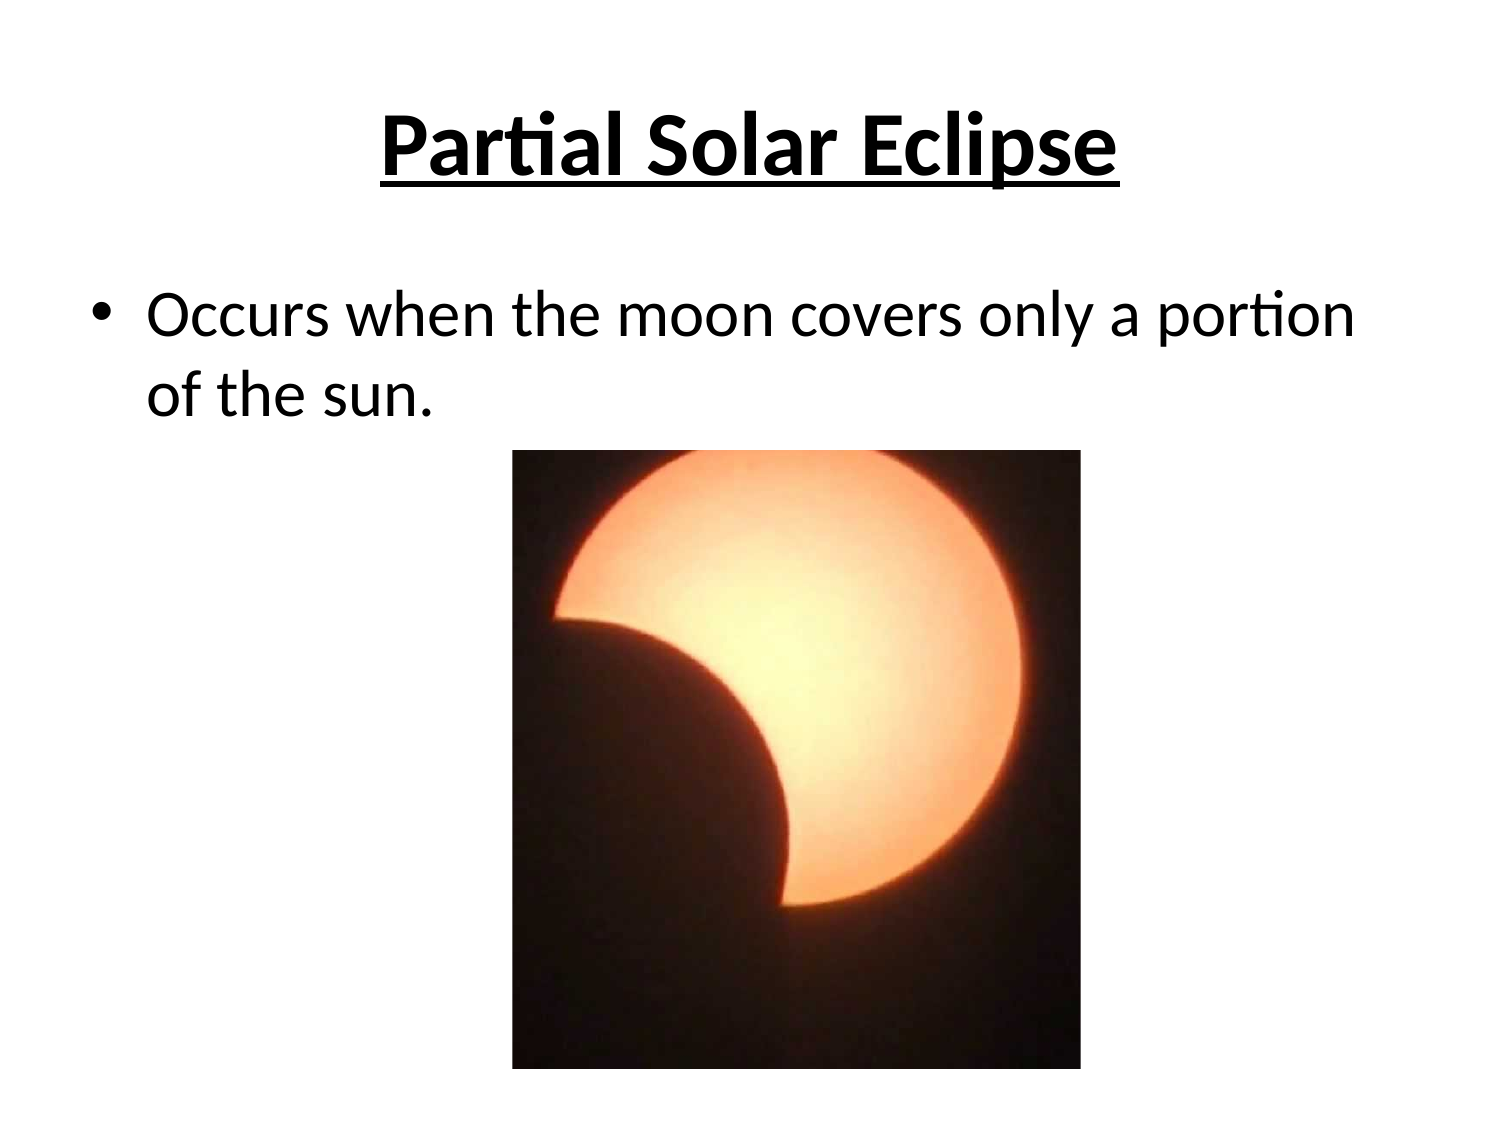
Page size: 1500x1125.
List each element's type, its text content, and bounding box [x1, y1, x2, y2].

list Occurs when the moon covers only a portion of the sun. [75, 262, 1425, 1005]
title Partial Solar Eclipse [75, 45, 1425, 233]
picture [512, 449, 1081, 1070]
